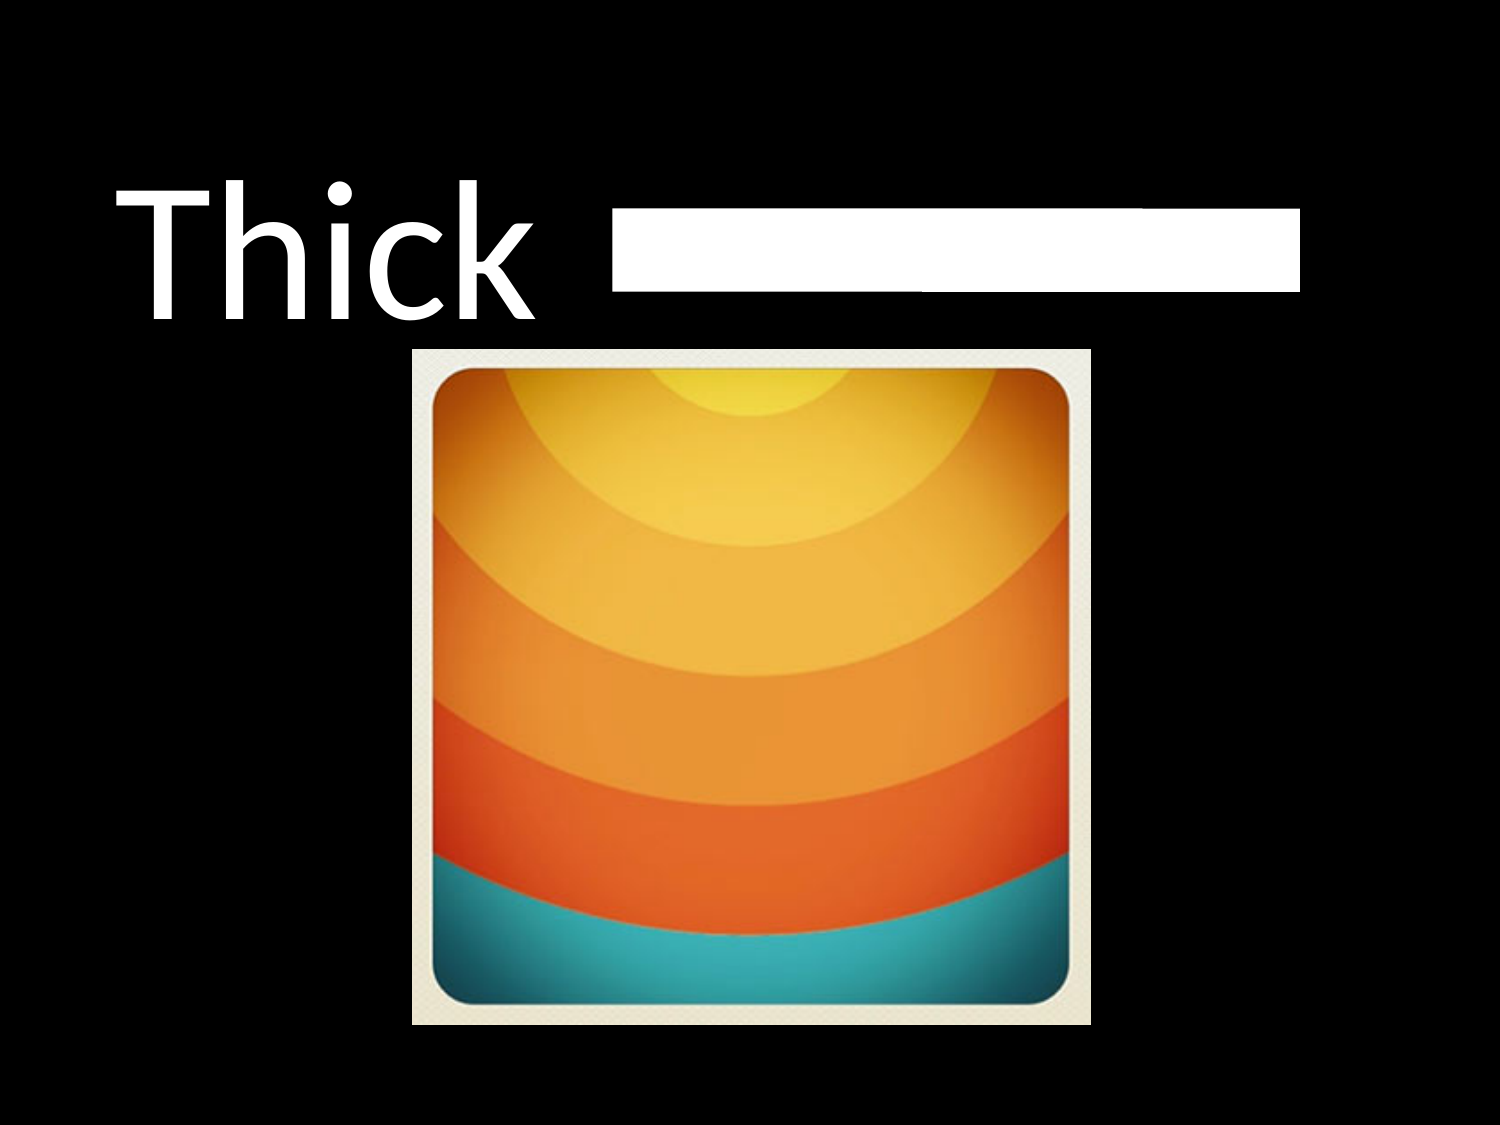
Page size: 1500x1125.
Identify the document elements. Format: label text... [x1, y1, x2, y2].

text_box Thick [99, 112, 813, 368]
picture [412, 349, 1092, 1026]
